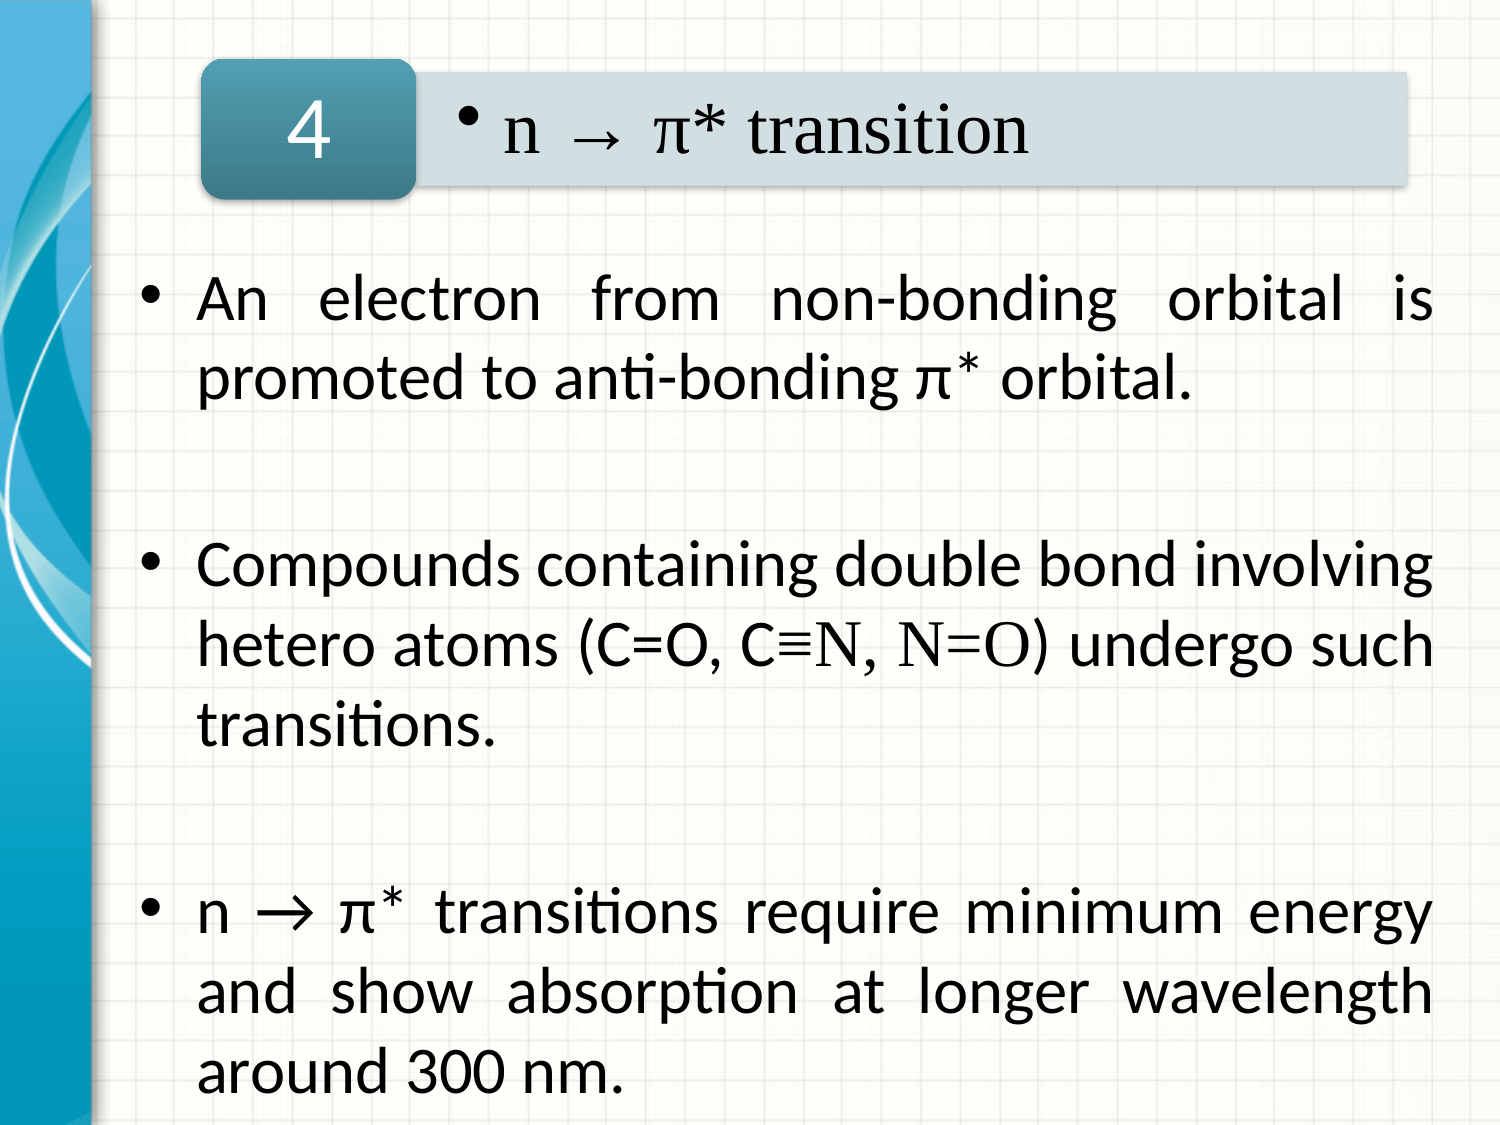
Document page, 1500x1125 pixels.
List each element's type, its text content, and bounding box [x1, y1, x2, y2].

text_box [421, 72, 1407, 186]
picture [0, 0, 1500, 1125]
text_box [201, 58, 417, 200]
text_box An electron from non-bonding orbital is promoted to anti-bonding π* orbital. Compounds containing double bond involving hetero atoms (C=O, C≡N, N=O) undergo such transitions. n → π* transitions require minimum energy and show absorption at longer wavelength around 300 nm. [125, 246, 1450, 1125]
